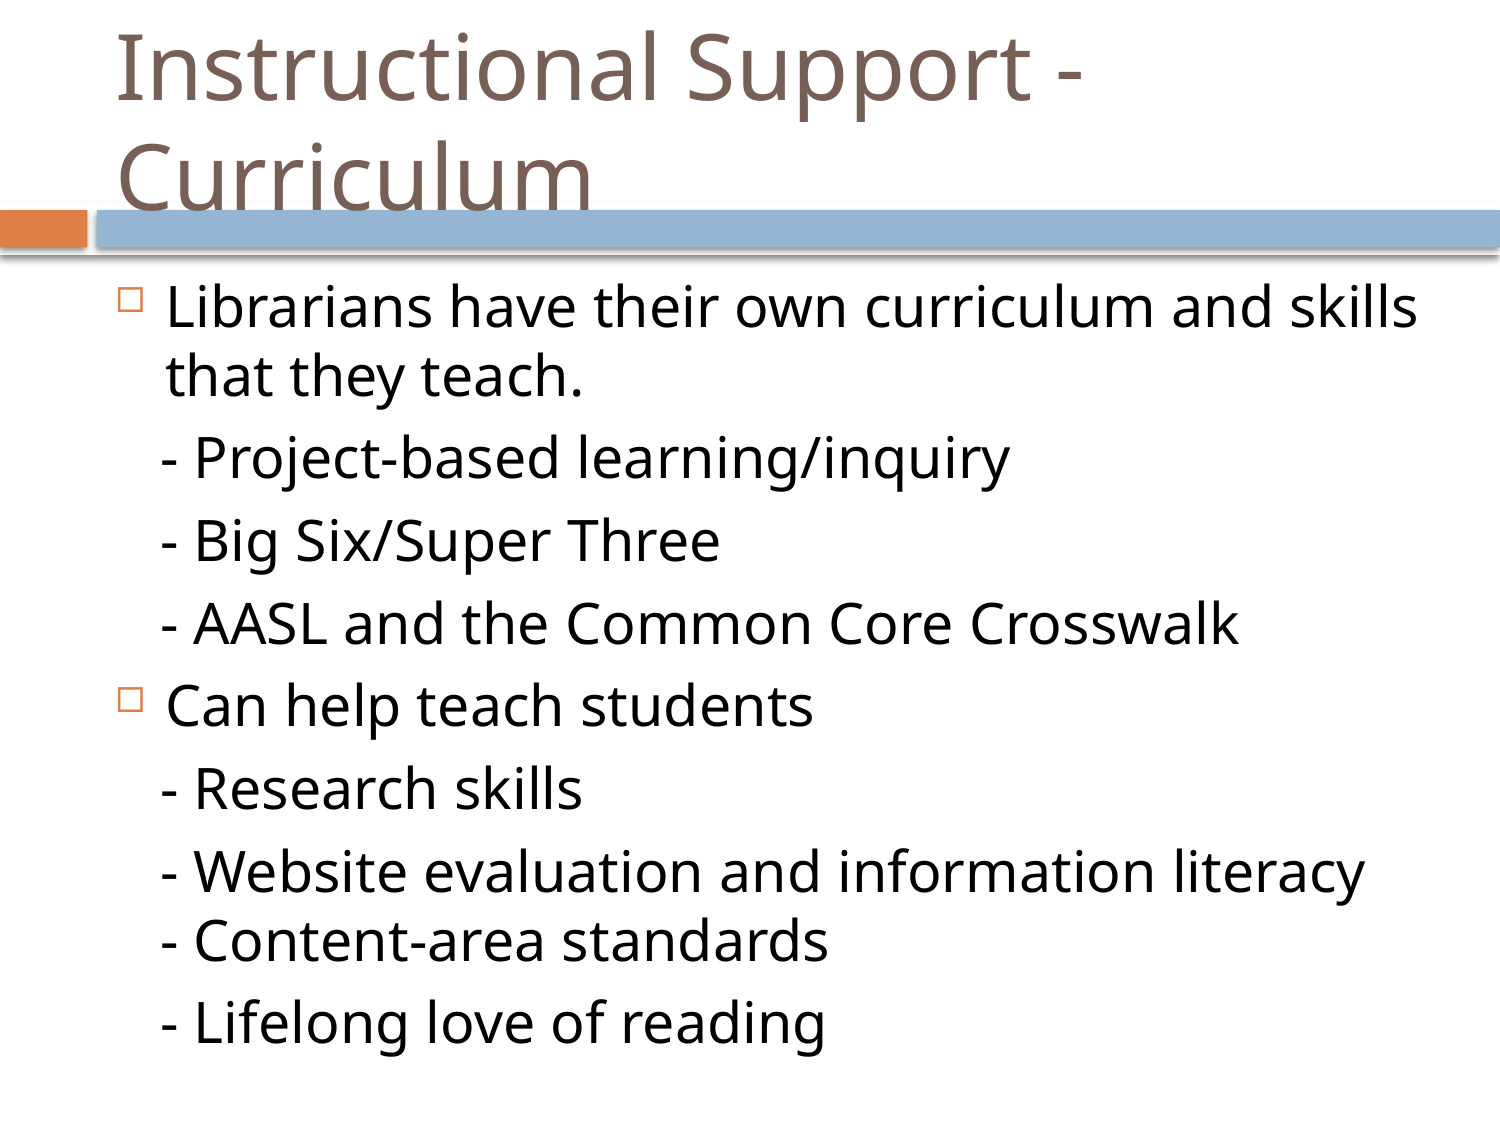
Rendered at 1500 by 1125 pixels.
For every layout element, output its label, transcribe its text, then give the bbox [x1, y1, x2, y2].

list Librarians have their own curriculum and skills that they teach. - Project-based learning/inquiry - Big Six/Super Three - AASL and the Common Core Crosswalk Can help teach students - Research skills - Website evaluation and information literacy - Content-area standards - Lifelong love of reading [100, 262, 1438, 1080]
title Instructional Support - Curriculum [100, 37, 1438, 200]
